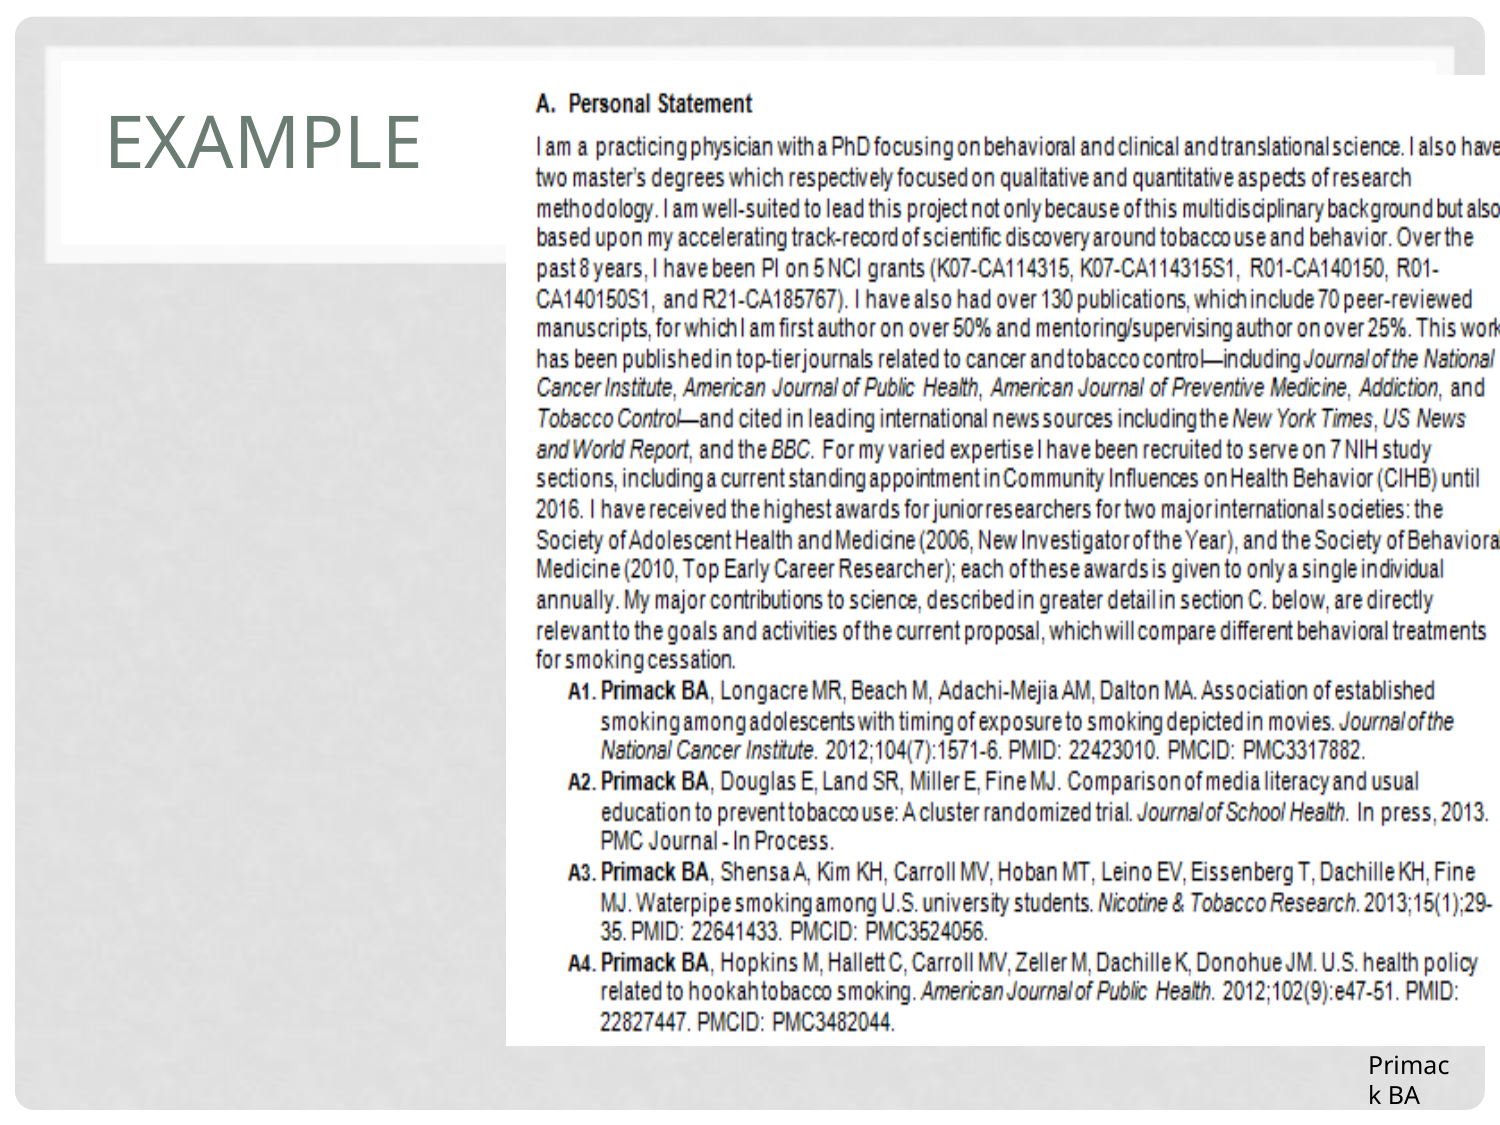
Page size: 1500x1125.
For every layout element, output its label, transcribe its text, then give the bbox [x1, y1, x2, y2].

picture [505, 75, 1500, 1046]
text_box Primack BA [1353, 1046, 1470, 1117]
title Example [70, 75, 439, 203]
